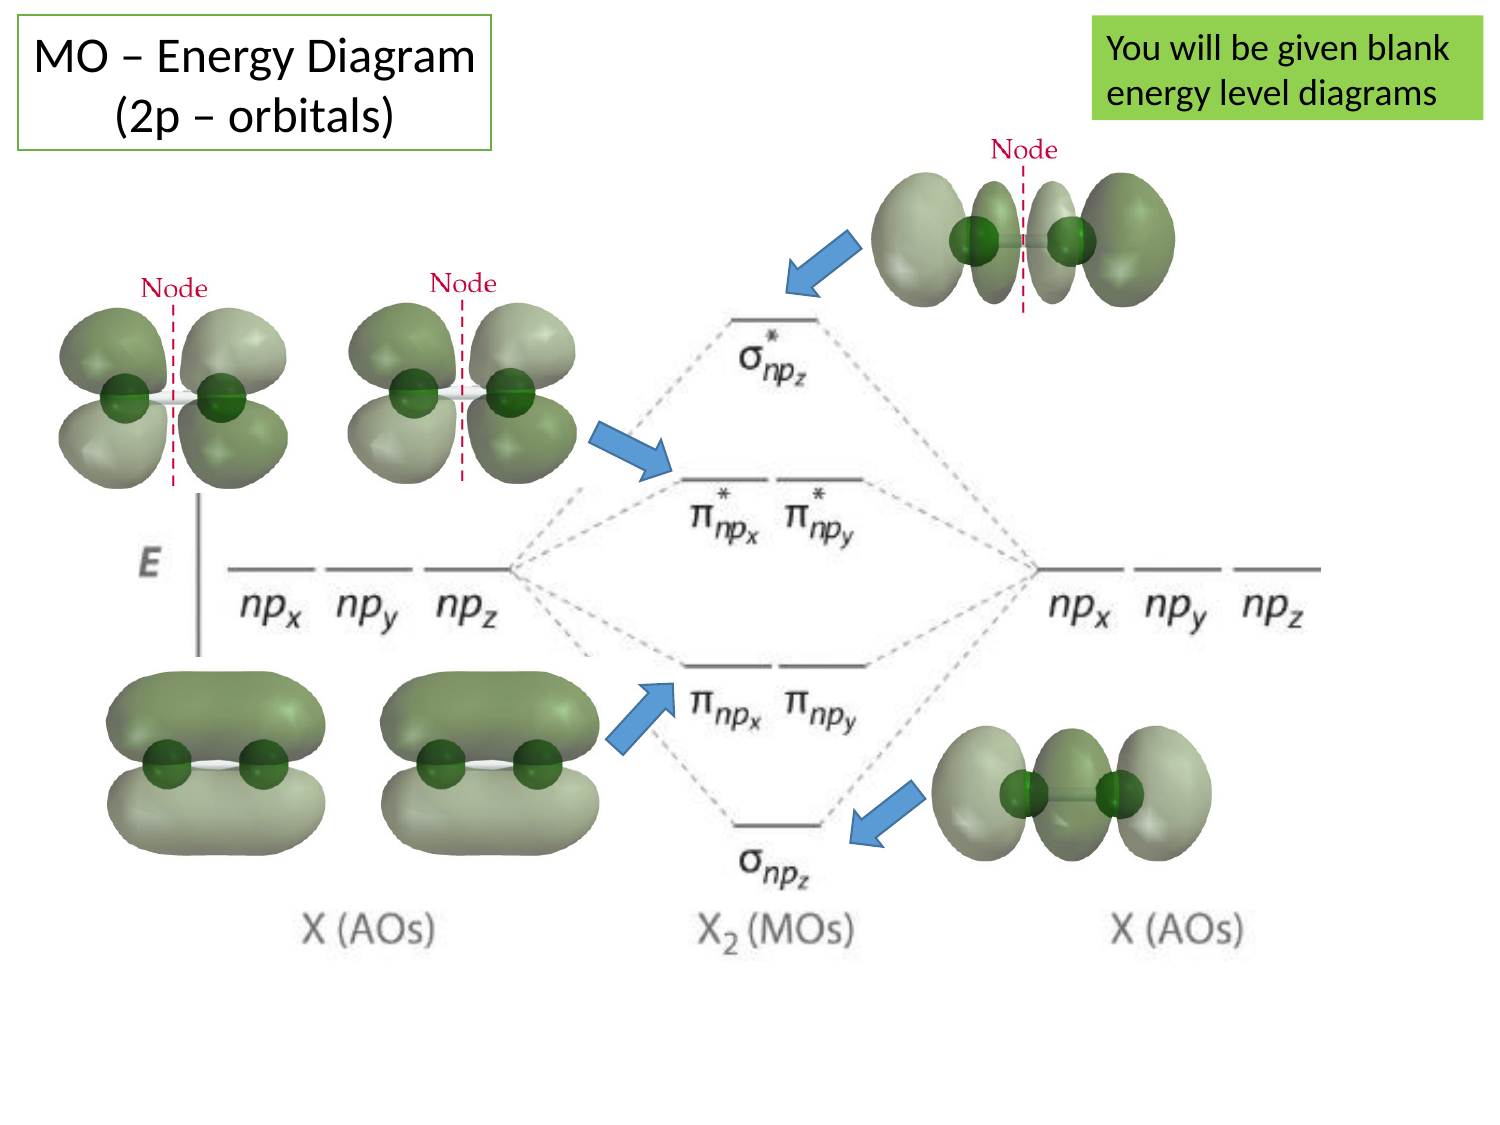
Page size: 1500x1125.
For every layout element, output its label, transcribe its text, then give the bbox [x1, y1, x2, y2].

text_box MO – Energy Diagram (2p – orbitals) [17, 14, 492, 151]
text_box [785, 228, 863, 298]
text_box You will be given blank energy level diagrams [1091, 15, 1484, 121]
picture [42, 120, 1321, 966]
